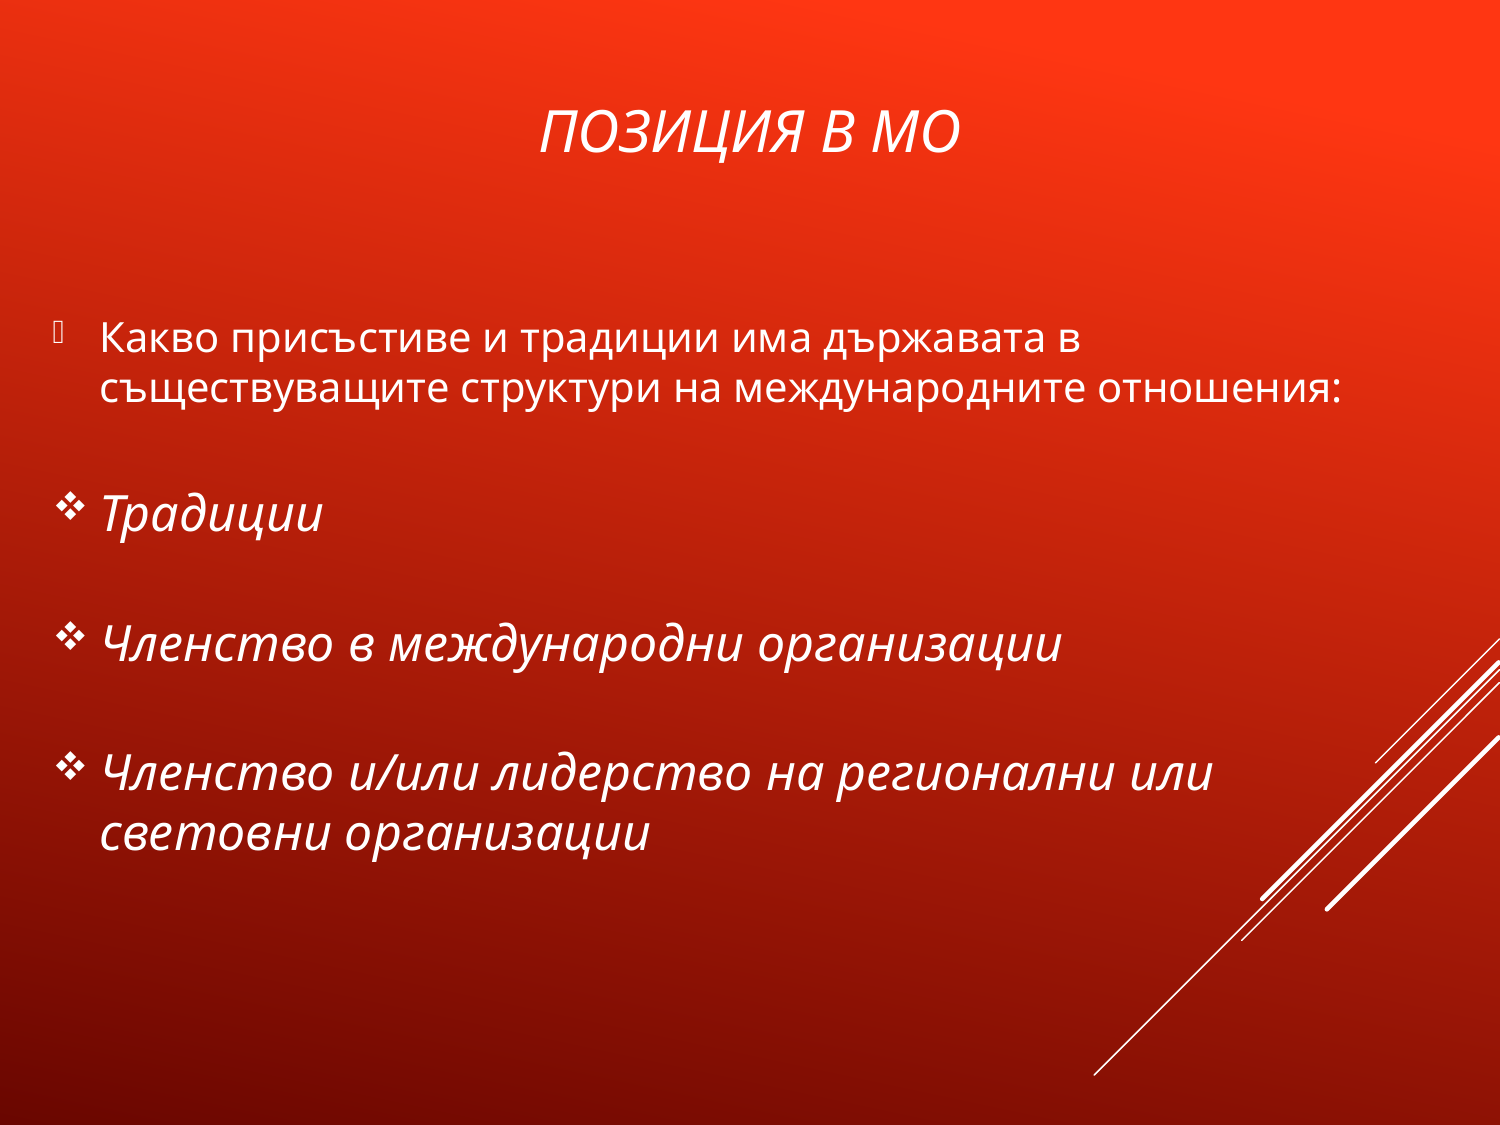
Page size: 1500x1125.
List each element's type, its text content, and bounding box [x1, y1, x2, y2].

title Позиция в МО [75, 75, 1425, 184]
list Какво присъстиве и традиции има държавата в съществуващите структури на международните отношения: Традиции Членство в международни организации Членство и/или лидерство на регионални или световни организации [37, 184, 1425, 988]
